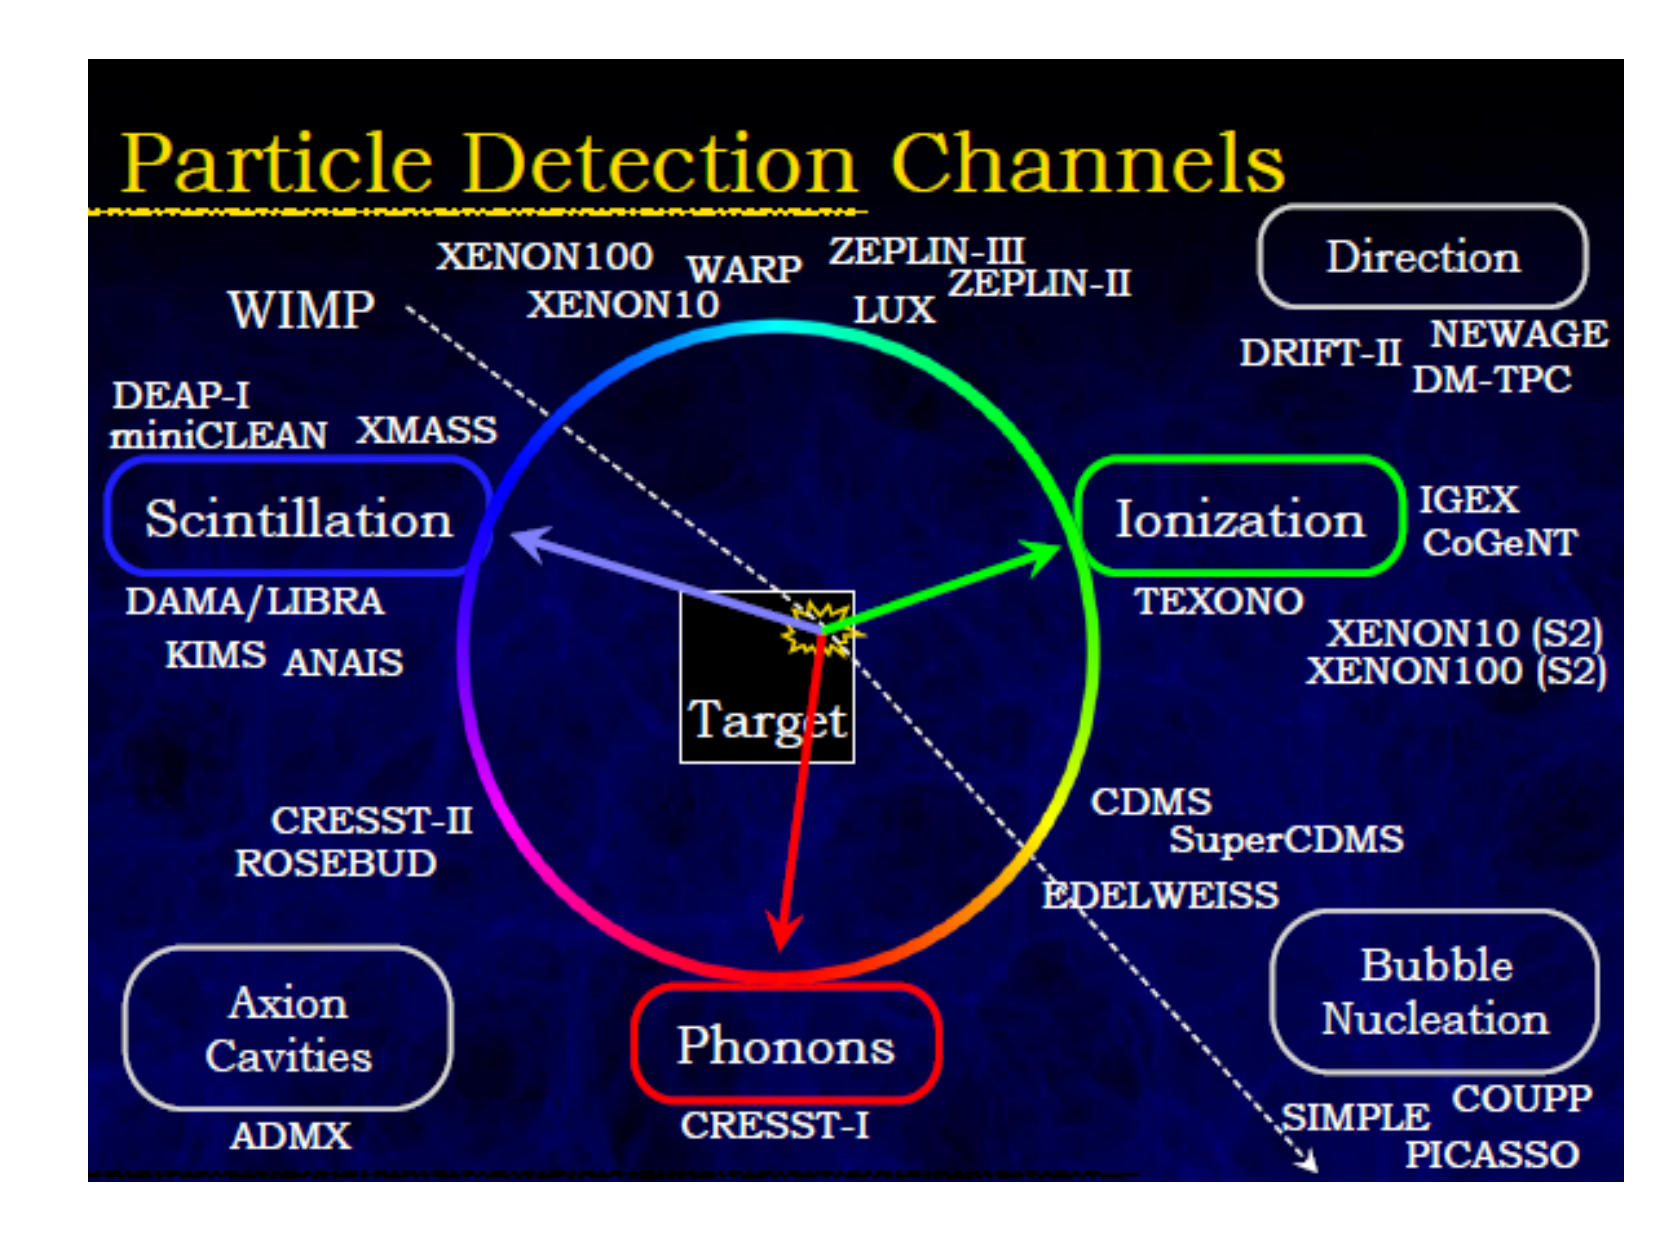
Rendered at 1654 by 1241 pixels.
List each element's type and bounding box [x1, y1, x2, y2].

picture [88, 58, 1625, 1182]
